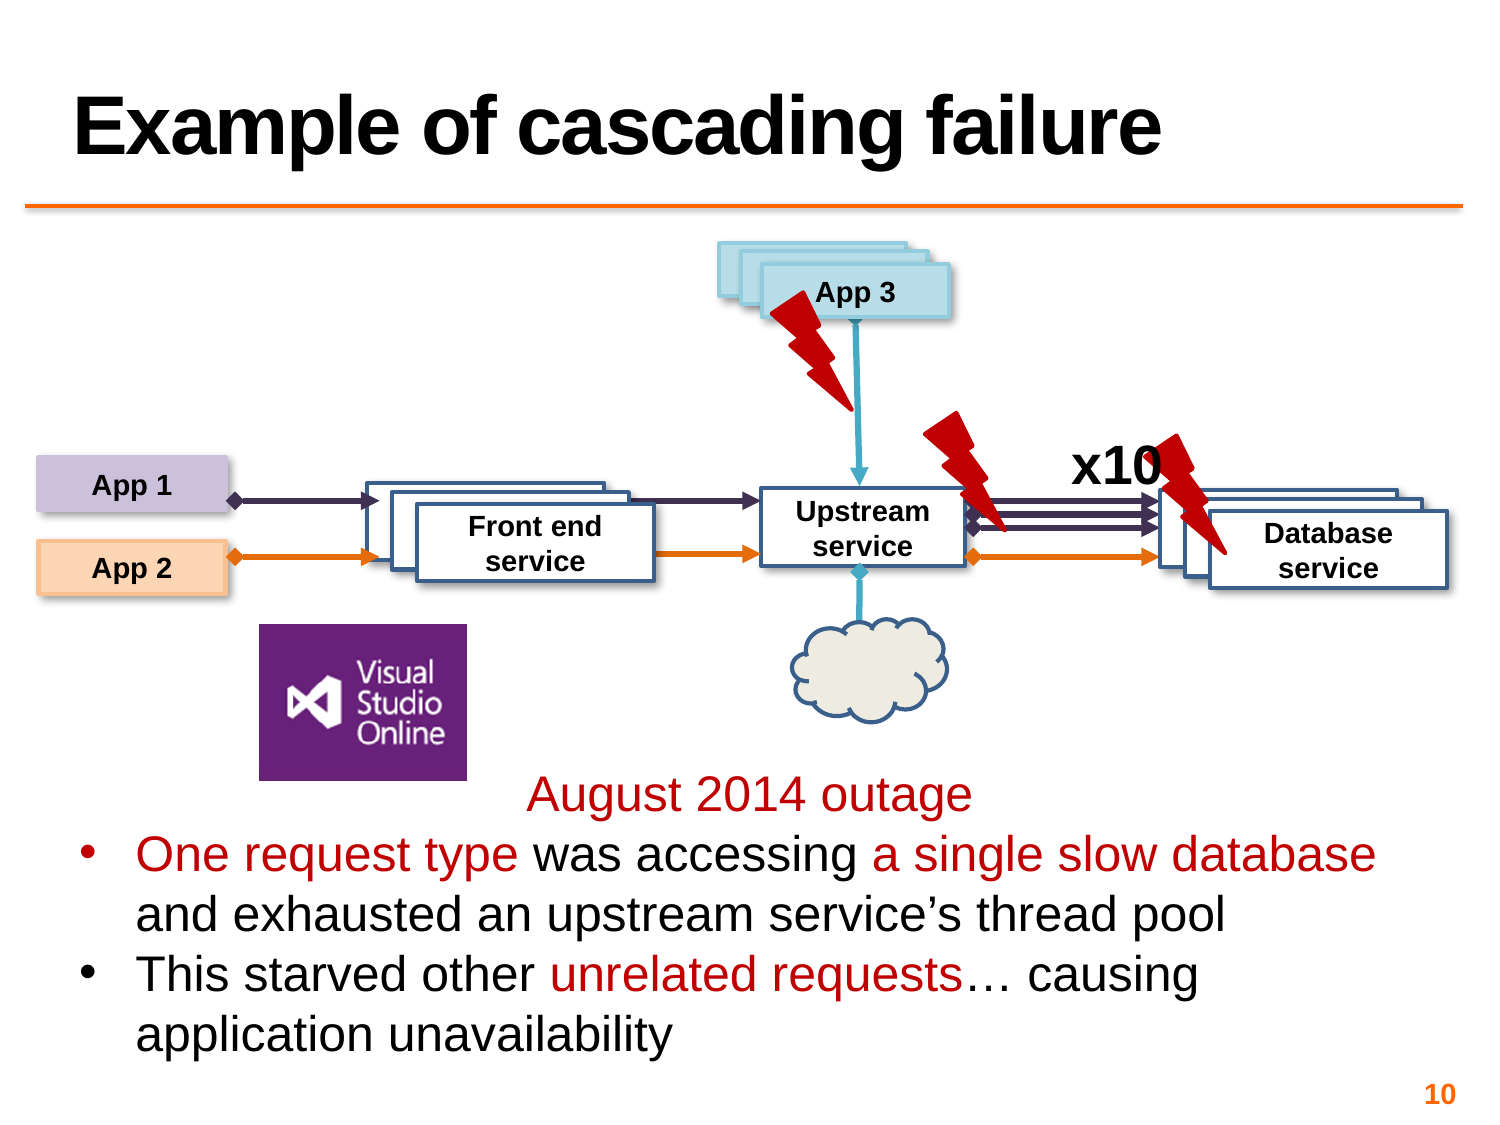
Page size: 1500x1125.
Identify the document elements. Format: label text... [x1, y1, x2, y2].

text_box August 2014 outage One request type was accessing a single slow database and exhausted an upstream service’s thread pool This starved other unrelated requests… causing application unavailability [64, 754, 1436, 1069]
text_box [616, 380, 714, 667]
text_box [1159, 489, 1448, 589]
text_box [383, 482, 655, 582]
picture [259, 624, 467, 781]
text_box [24, 367, 380, 685]
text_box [954, 380, 1295, 667]
slide_number 10 [1112, 1074, 1463, 1110]
title Example of cascading failure [57, 2, 1463, 178]
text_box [719, 243, 950, 723]
